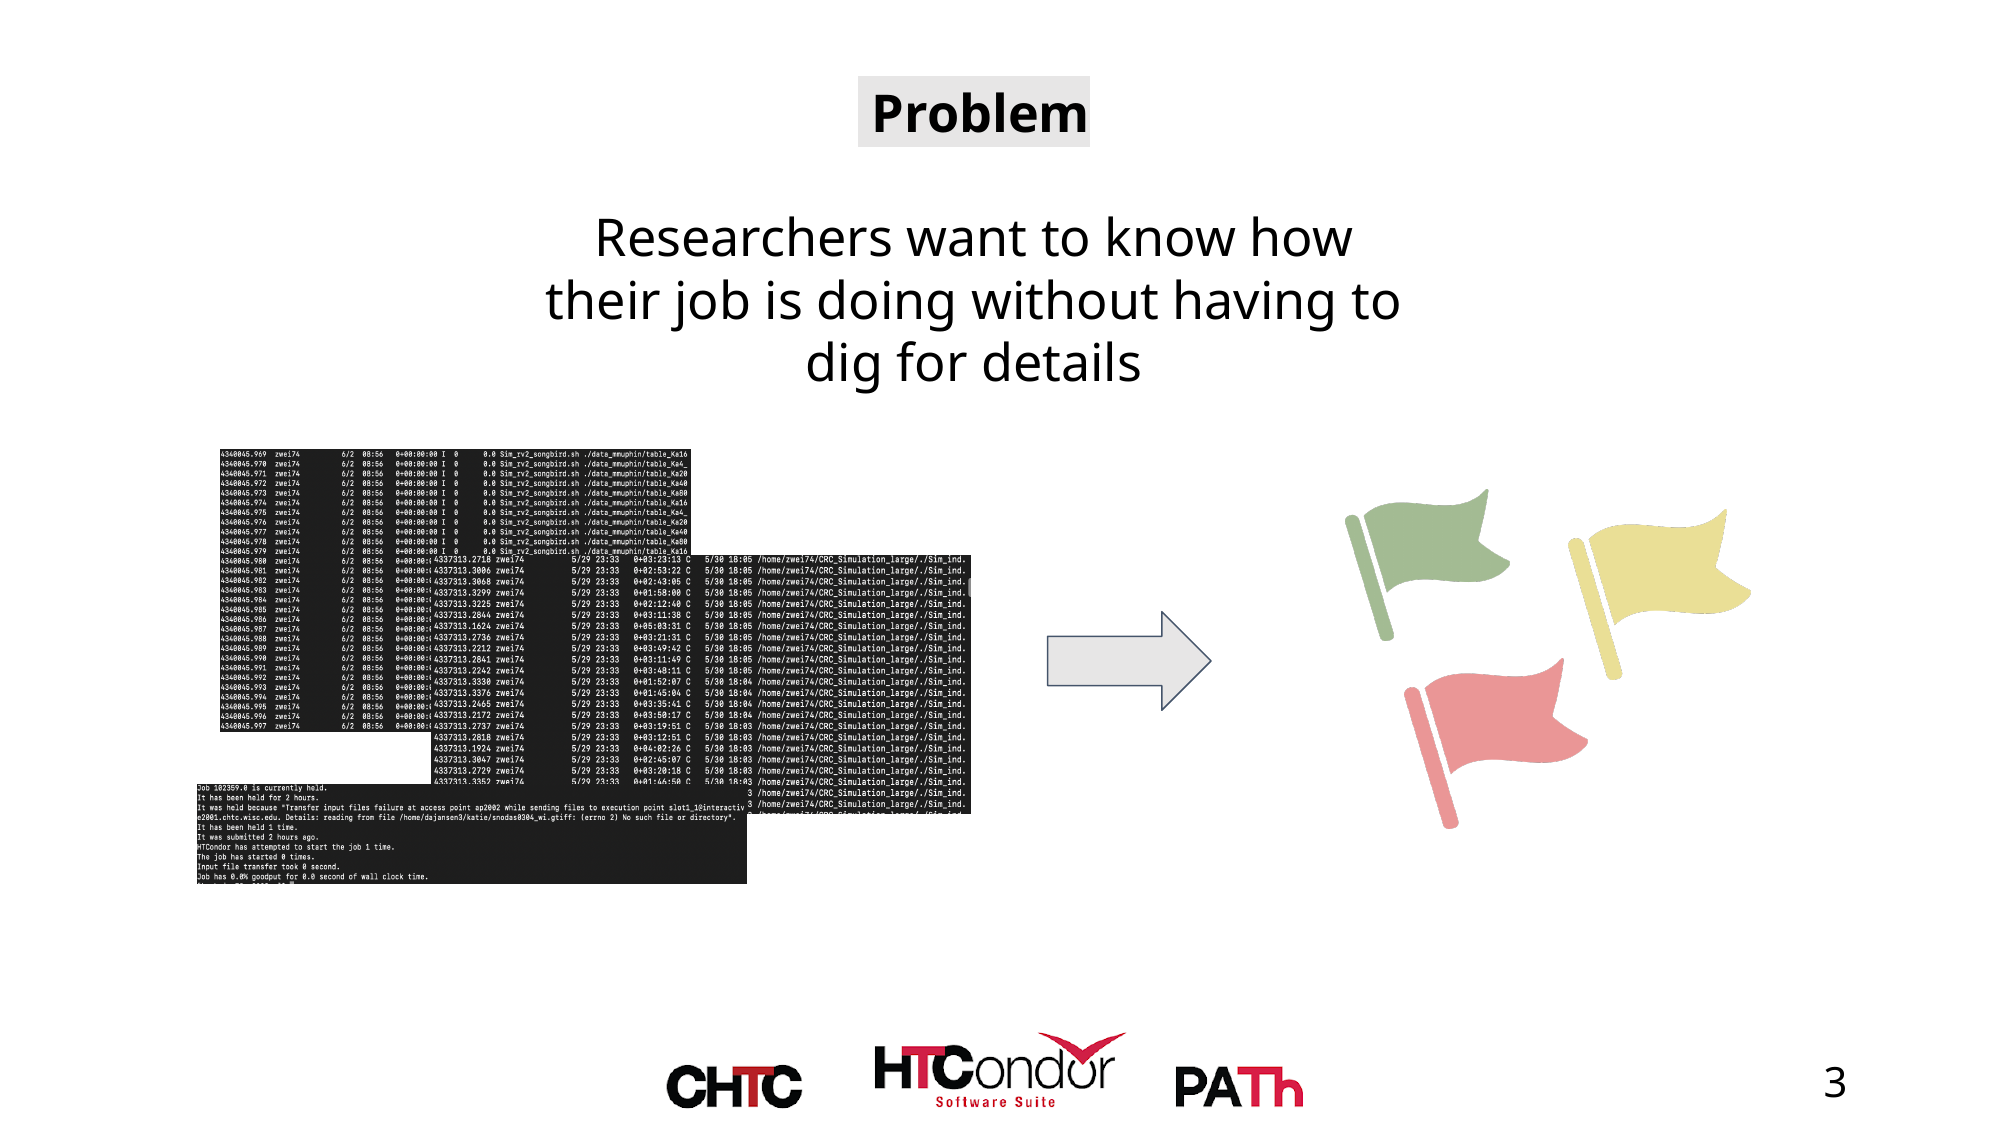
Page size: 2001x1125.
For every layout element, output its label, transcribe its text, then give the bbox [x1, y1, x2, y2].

slide_number ‹#› [1638, 1059, 1863, 1120]
text_box Problem Researchers want to know how their job is doing without having to dig for details [517, 64, 1431, 408]
picture [0, 0, 2001, 1125]
text_box [1047, 611, 1212, 711]
